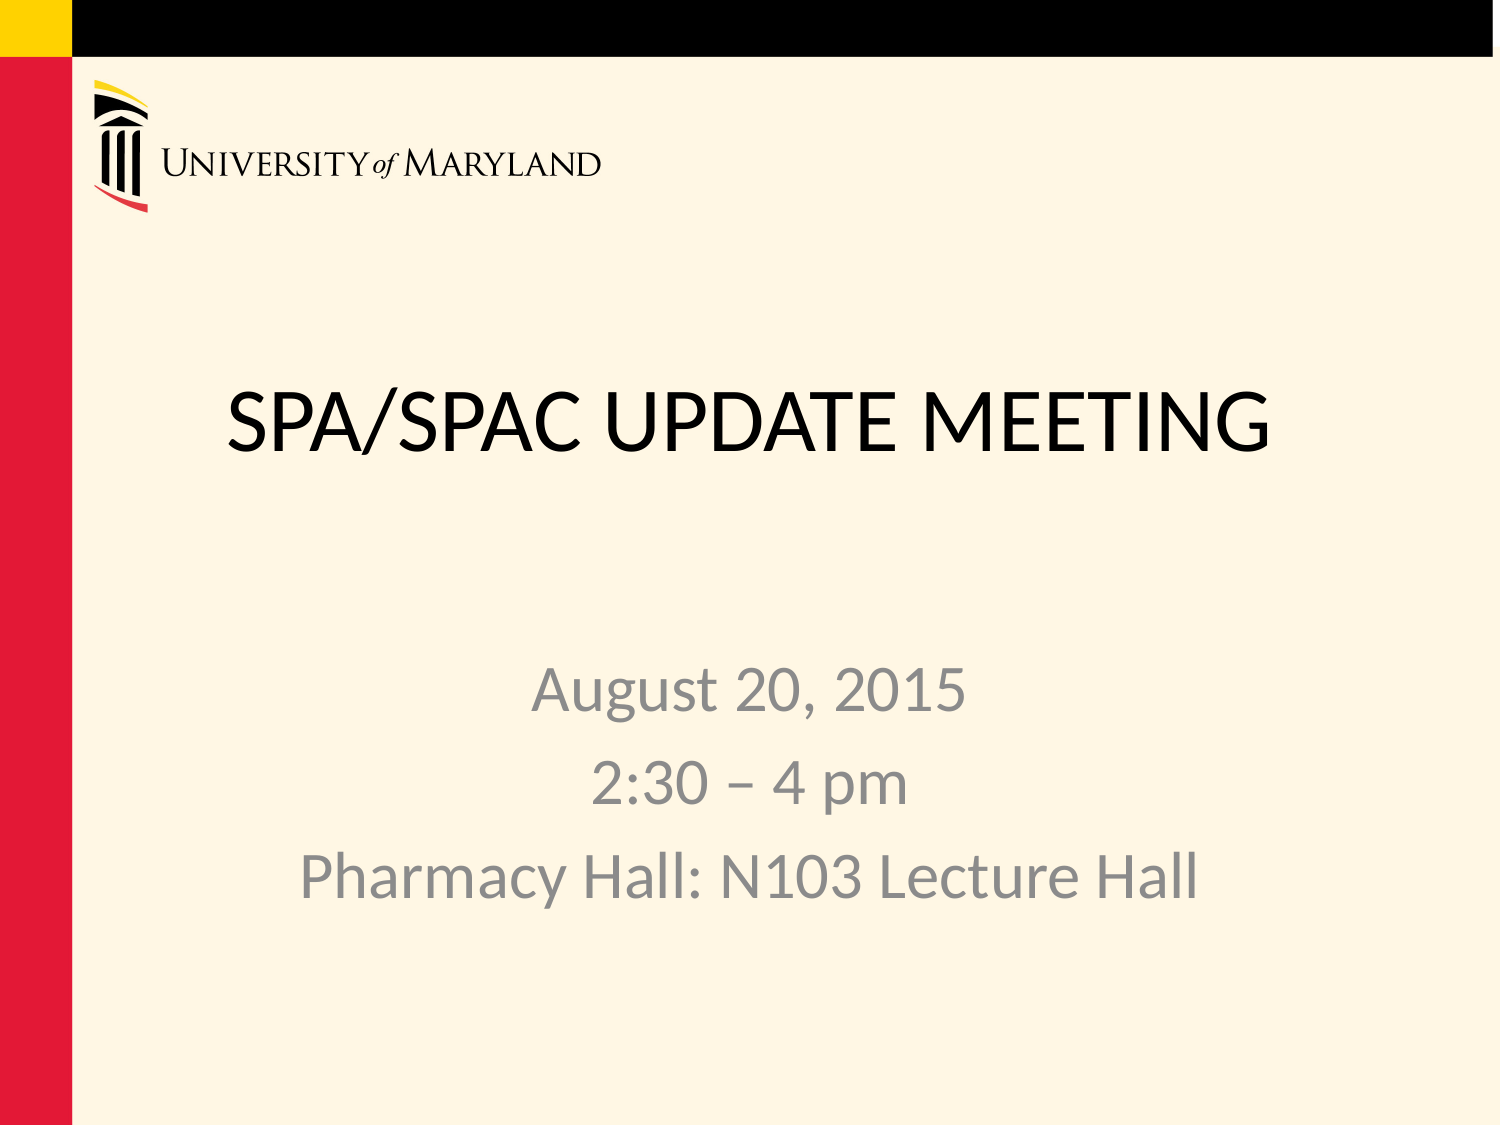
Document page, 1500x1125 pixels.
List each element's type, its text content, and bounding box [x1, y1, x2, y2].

picture [0, 0, 1500, 1125]
title SPA/SPAC UPDATE MEETING [112, 349, 1388, 591]
subtitle August 20, 2015 2:30 – 4 pm Pharmacy Hall: N103 Lecture Hall [225, 637, 1275, 925]
